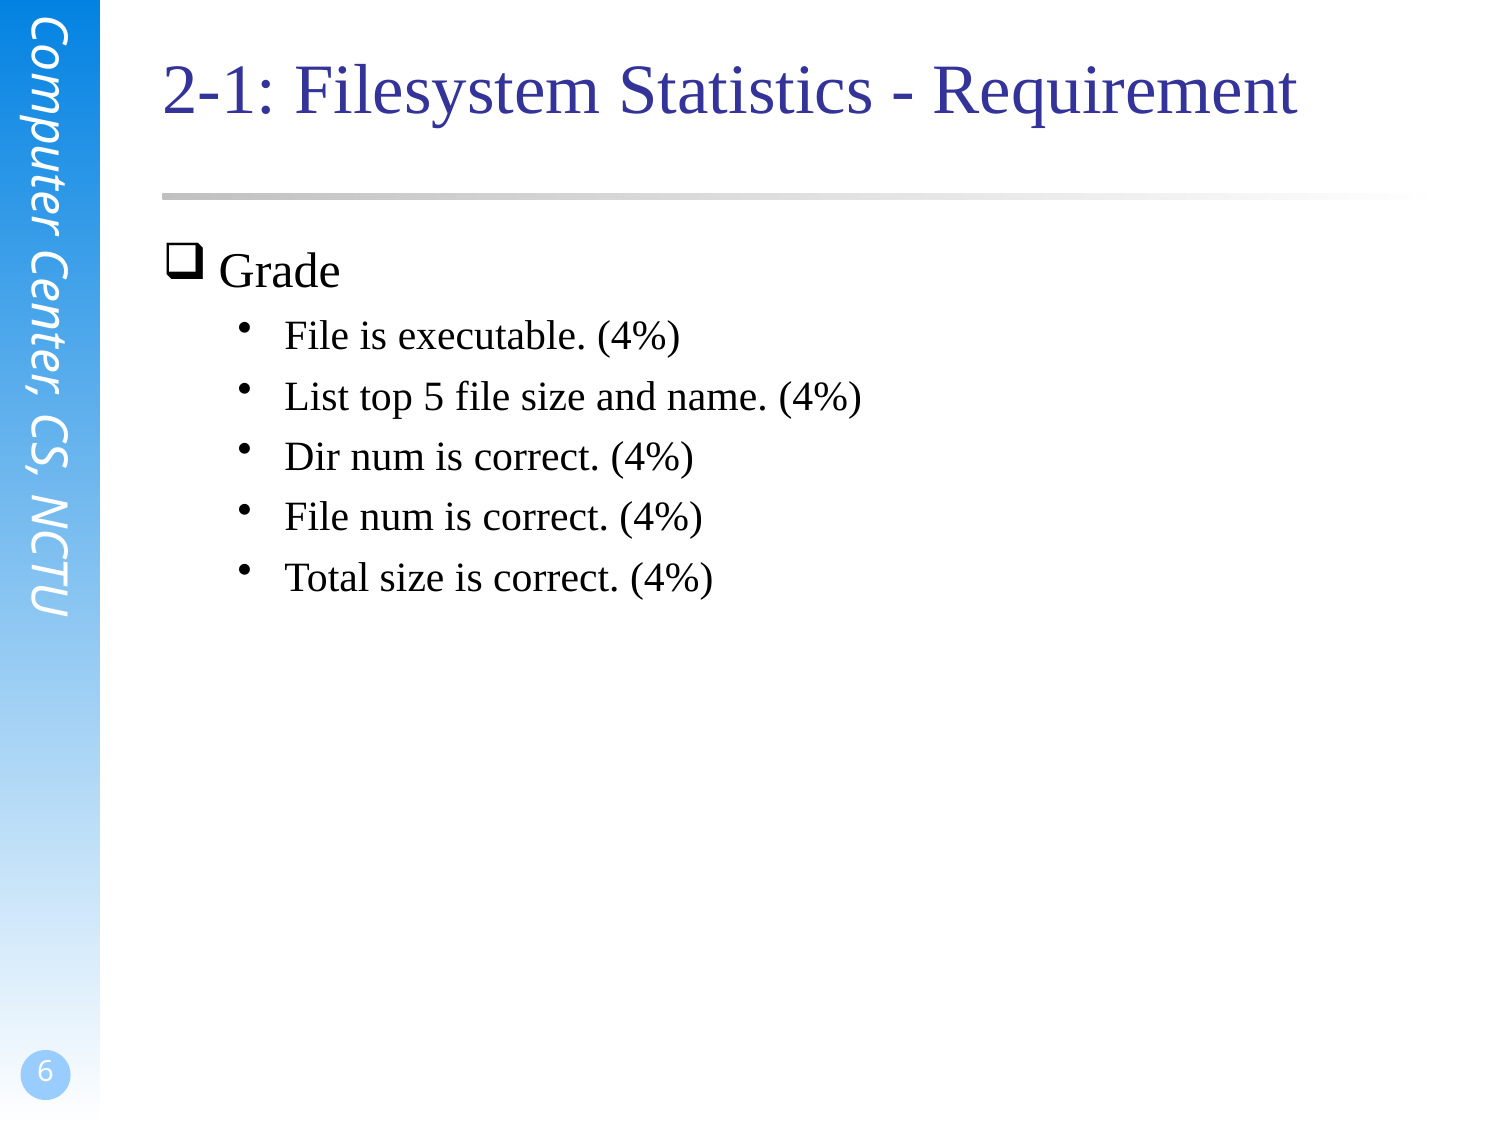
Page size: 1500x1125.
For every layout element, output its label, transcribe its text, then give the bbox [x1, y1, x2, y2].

list Grade File is executable. (4%) List top 5 file size and name. (4%) Dir num is correct. (4%) File num is correct. (4%) Total size is correct. (4%) [162, 237, 1438, 1000]
title 2-1: Filesystem Statistics - Requirement [162, 42, 1438, 231]
